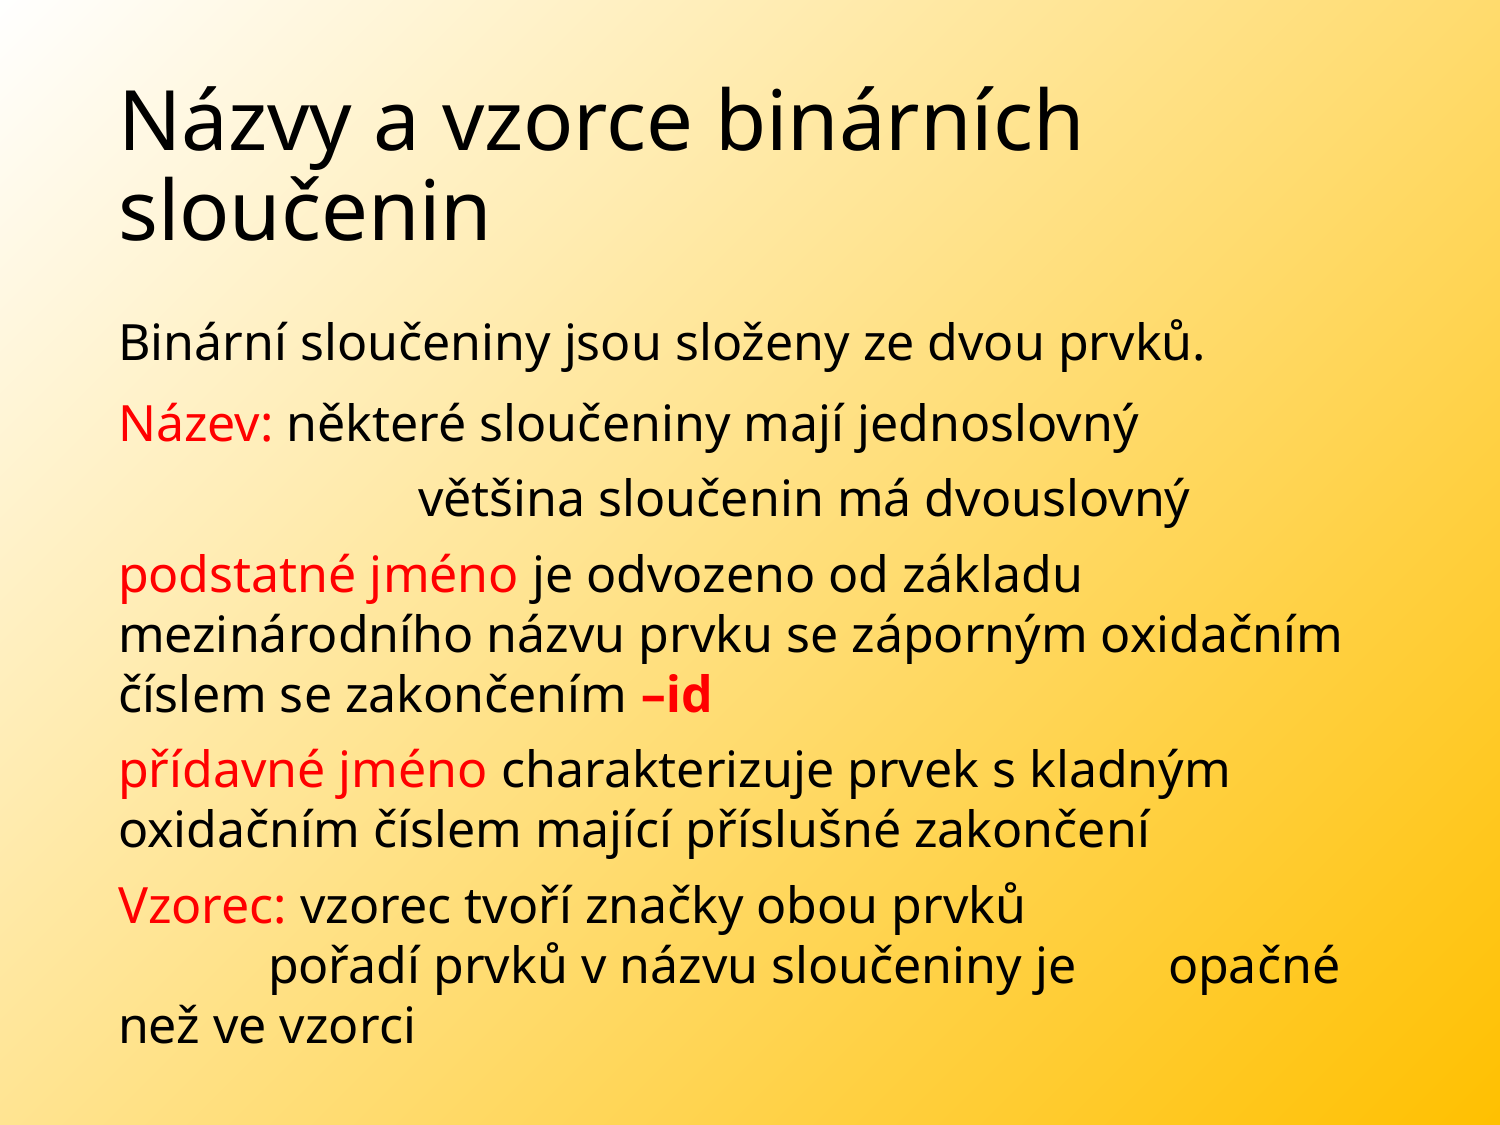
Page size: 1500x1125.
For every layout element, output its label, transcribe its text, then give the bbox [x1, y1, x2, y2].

title Názvy a vzorce binárních sloučenin [103, 59, 1397, 278]
list Binární sloučeniny jsou složeny ze dvou prvků. Název: některé sloučeniny mají jednoslovný většina sloučenin má dvouslovný podstatné jméno je odvozeno od základu mezinárodního názvu prvku se záporným oxidačním číslem se zakončením –id přídavné jméno charakterizuje prvek s kladným oxidačním číslem mající příslušné zakončení Vzorec: vzorec tvoří značky obou prvků pořadí prvků v názvu sloučeniny je opačné než ve vzorci [103, 302, 1397, 1094]
